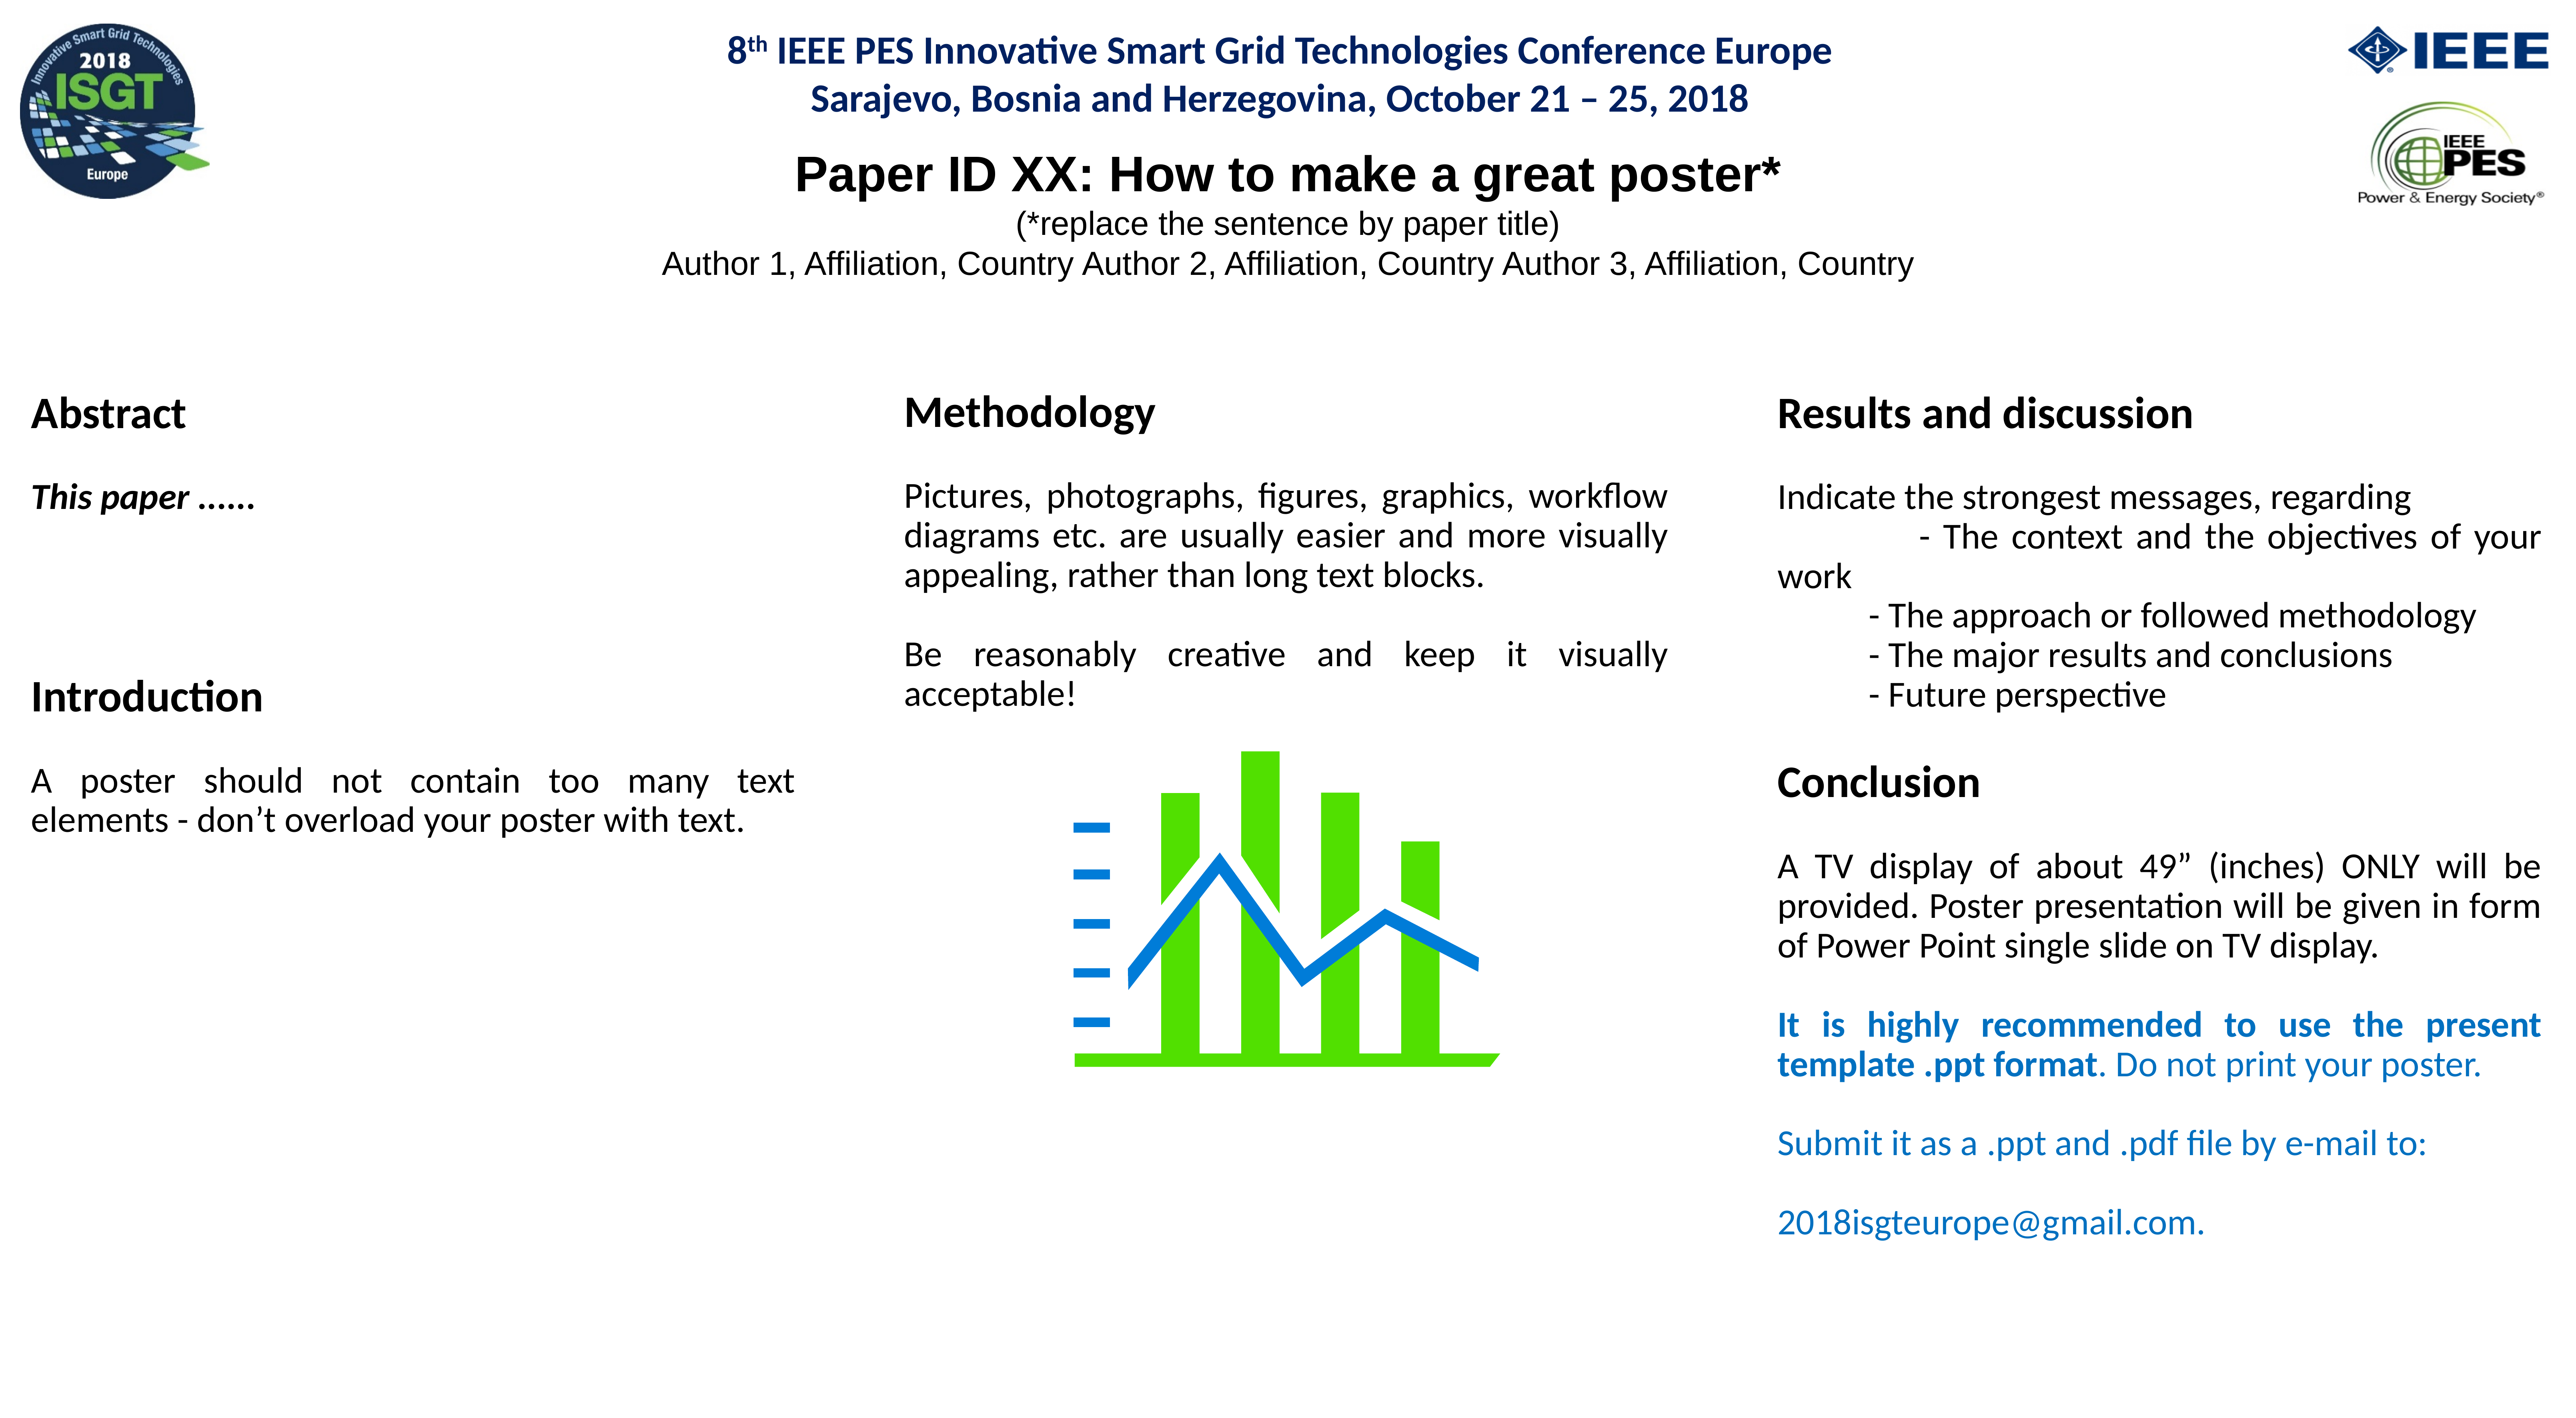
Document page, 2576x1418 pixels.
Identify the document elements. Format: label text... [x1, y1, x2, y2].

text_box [20, 24, 2551, 206]
text_box Conclusion A TV display of about 49” (inches) ONLY will be provided. Poster presentation will be given in form of Power Point single slide on TV display. It is highly recommended to use the present template .ppt format. Do not print your poster. Submit it as a .ppt and .pdf file by e-mail to: 2018isgteurope@gmail.com. [1758, 749, 2562, 1292]
text_box Methodology Pictures, photographs, figures, graphics, workflow diagrams etc. are usually easier and more visually appealing, rather than long text blocks. Be reasonably creative and keep it visually acceptable! [885, 379, 1689, 775]
text_box Introduction A poster should not contain too many text elements - don’t overload your poster with text. [12, 663, 815, 941]
text_box Abstract This paper ...... [12, 379, 815, 618]
text_box Paper ID XX: How to make a great poster* (*replace the sentence by paper title) Author 1, Affiliation, Country Author 2, Affiliation, Country Author 3, Affiliation, Country [0, 141, 2576, 346]
picture [1073, 751, 1500, 1067]
text_box Results and discussion Indicate the strongest messages, regarding - The context and the objectives of your work - The approach or followed methodology - The major results and conclusions - Future perspective [1758, 379, 2562, 749]
